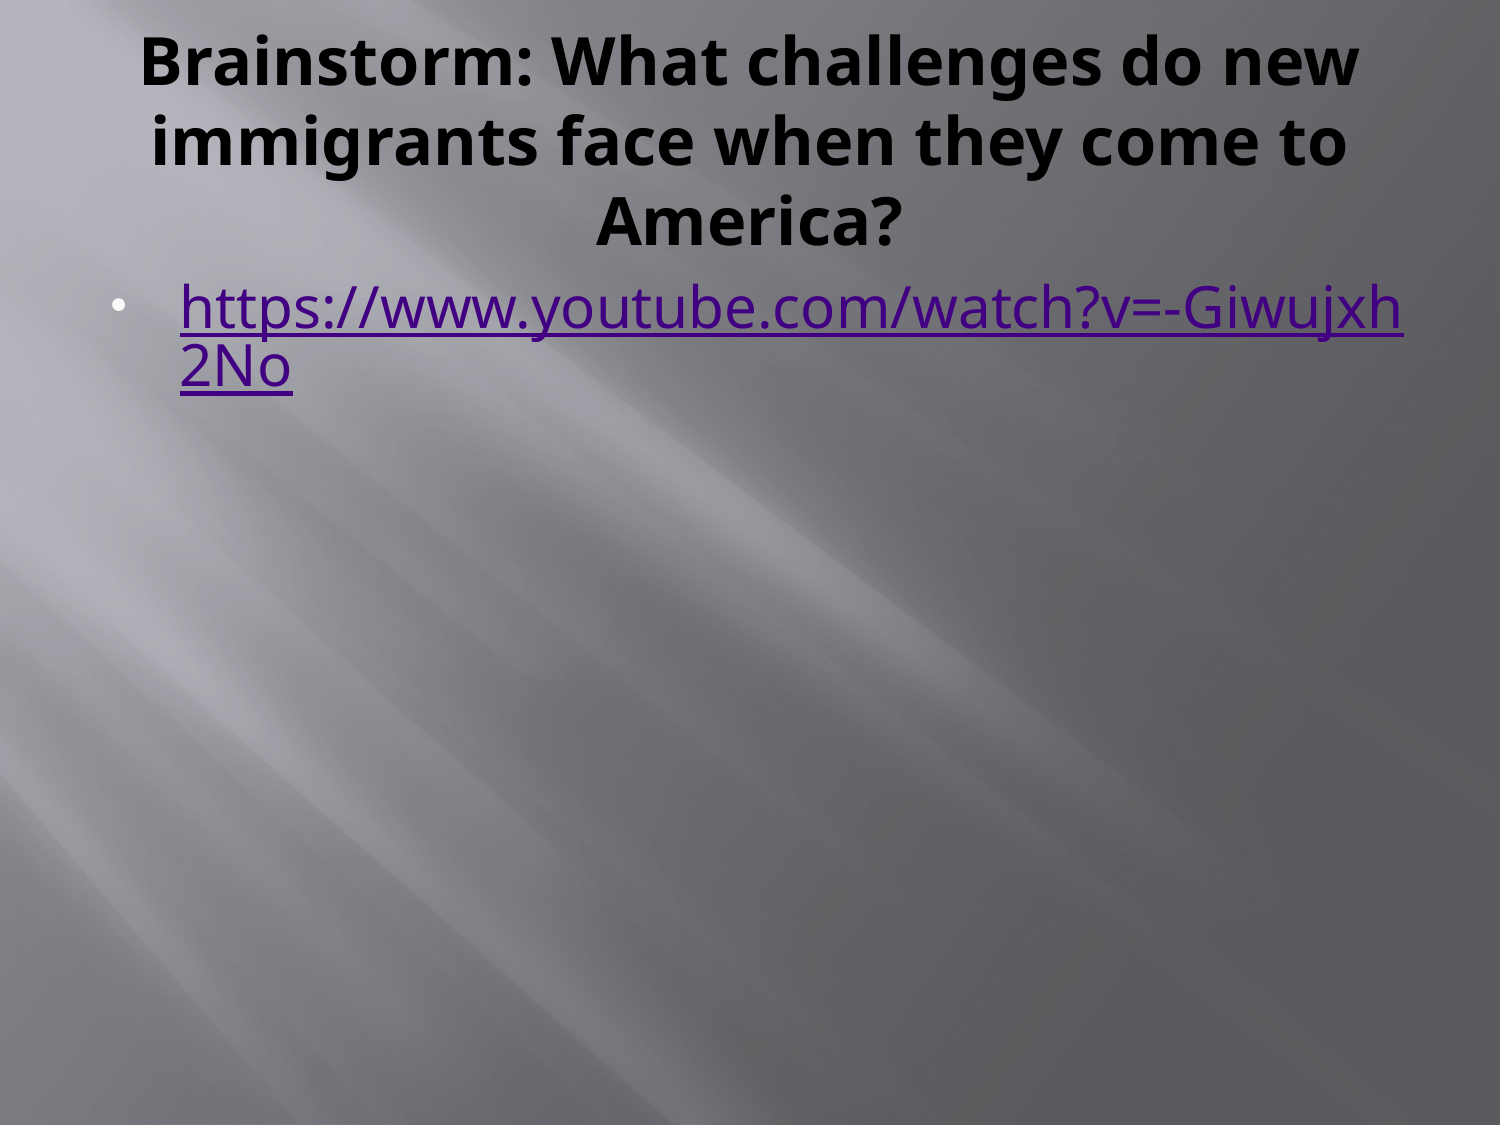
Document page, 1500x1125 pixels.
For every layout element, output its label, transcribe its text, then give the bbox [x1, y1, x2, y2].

list https://www.youtube.com/watch?v=-Giwujxh2No [75, 262, 1425, 1035]
title Brainstorm: What challenges do new immigrants face when they come to America? [75, 45, 1425, 233]
